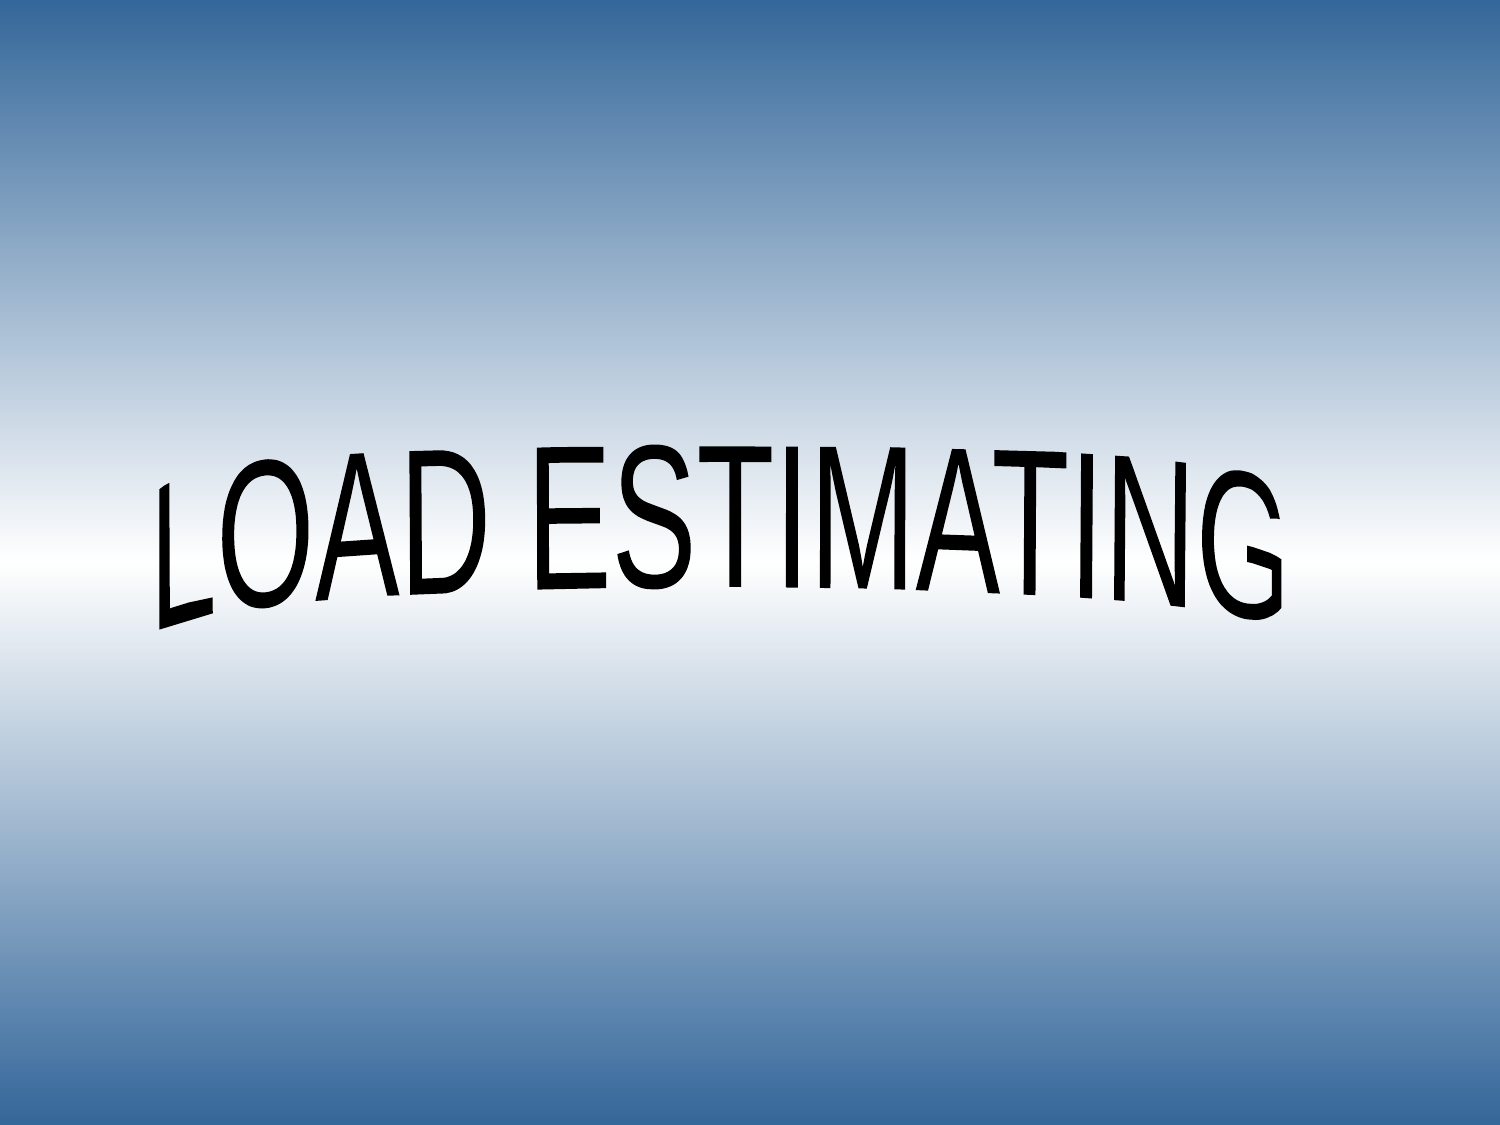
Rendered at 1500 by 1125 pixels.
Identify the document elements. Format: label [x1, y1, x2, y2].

text_box [0, 0, 1500, 1125]
